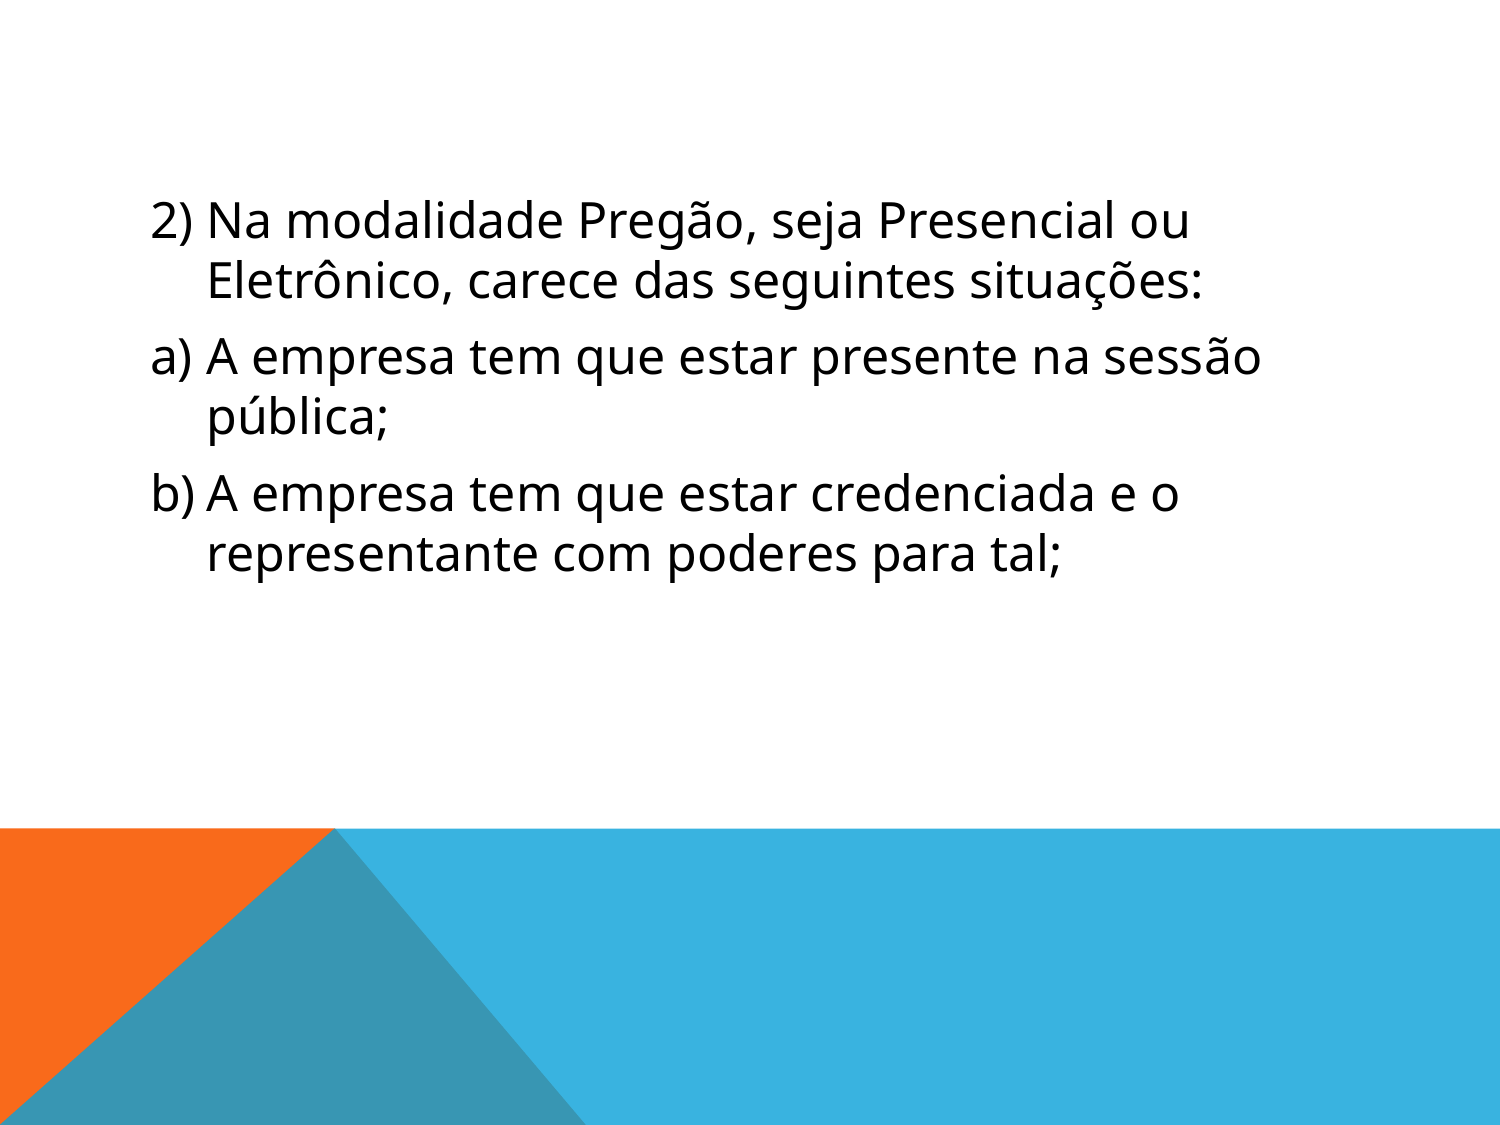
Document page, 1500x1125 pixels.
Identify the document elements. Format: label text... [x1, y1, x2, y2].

list 2) Na modalidade Pregão, seja Presencial ou Eletrônico, carece das seguintes situações: A empresa tem que estar presente na sessão pública; A empresa tem que estar credenciada e o representante com poderes para tal; [135, 180, 1369, 768]
